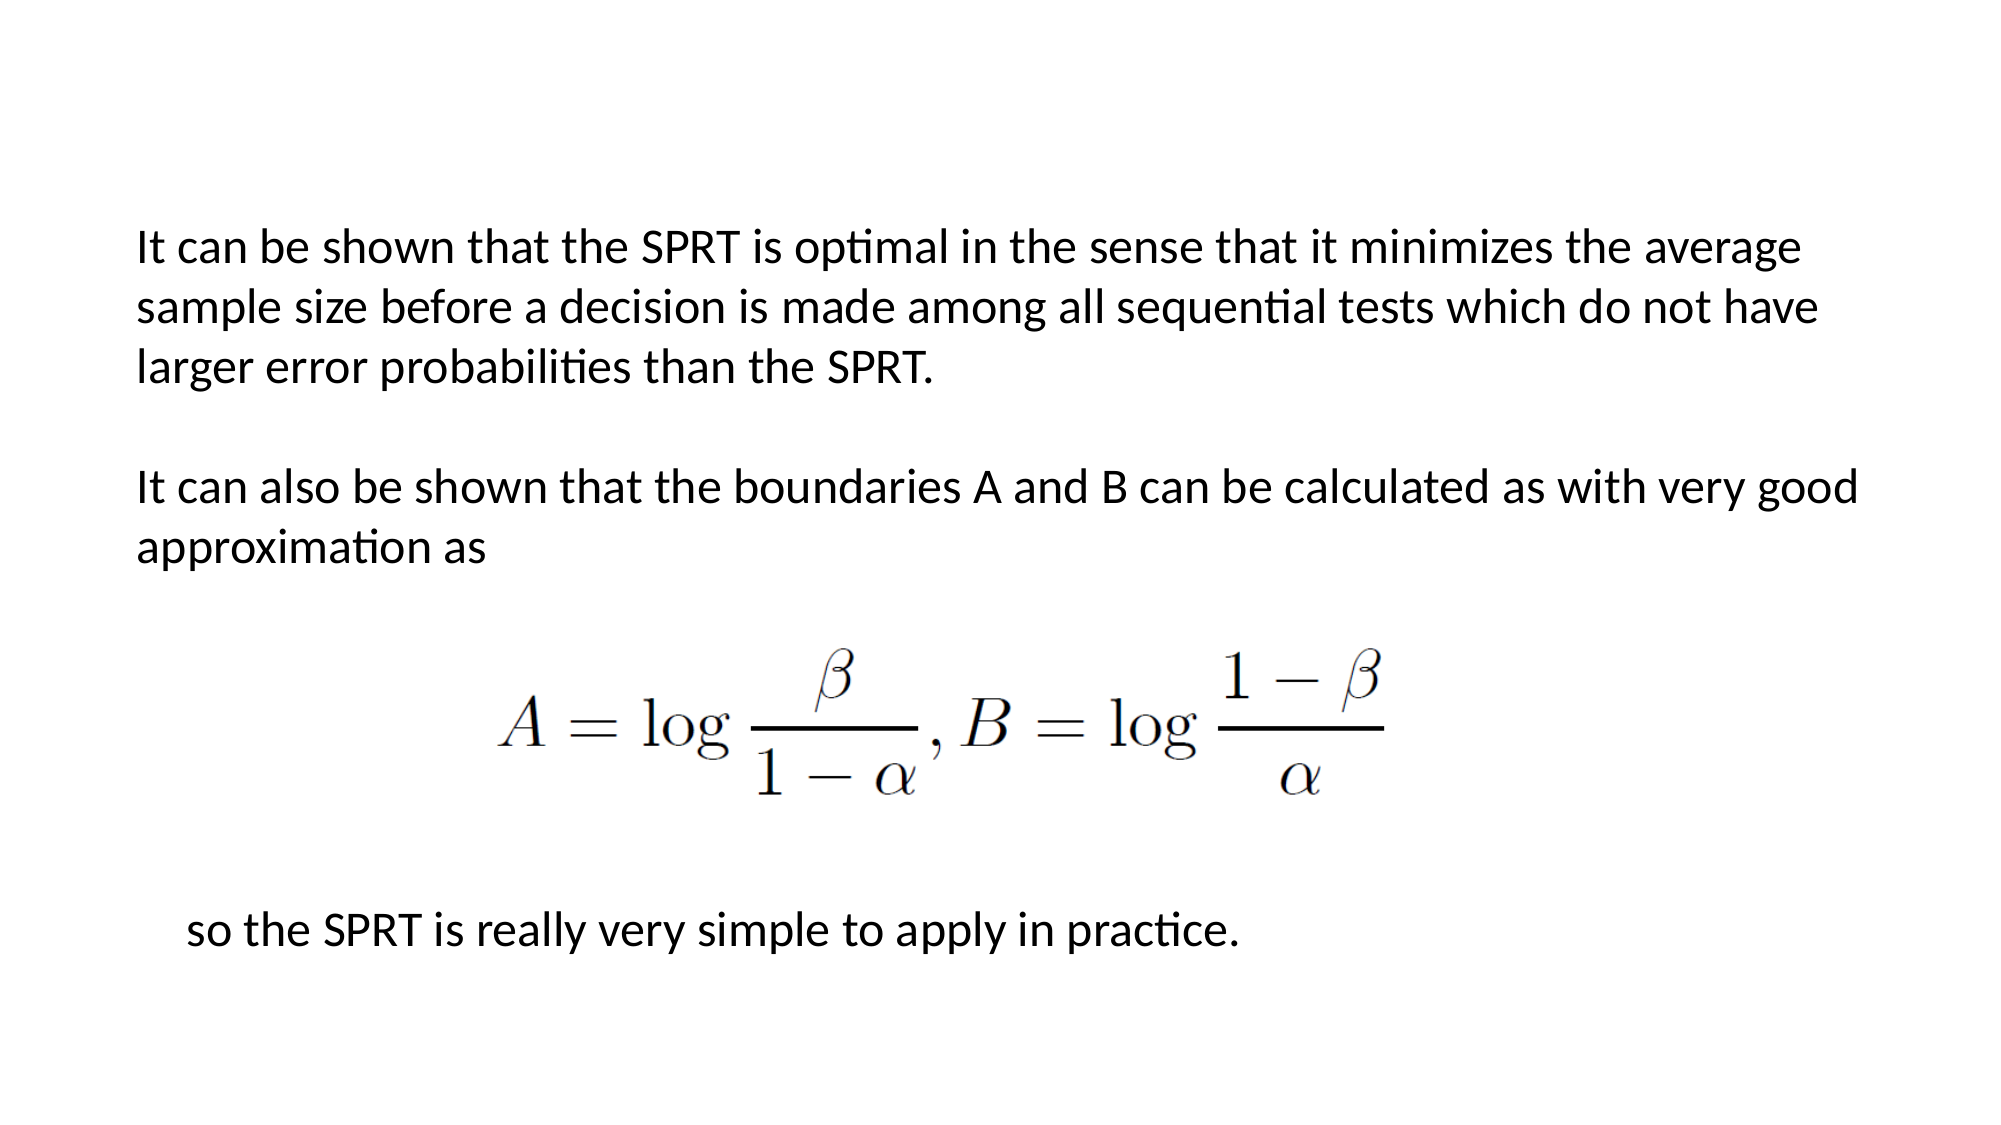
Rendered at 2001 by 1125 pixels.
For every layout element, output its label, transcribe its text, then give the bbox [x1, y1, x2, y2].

text_box so the SPRT is really very simple to apply in practice. [172, 889, 1258, 964]
picture [458, 631, 1441, 825]
text_box It can be shown that the SPRT is optimal in the sense that it minimizes the average sample size before a decision is made among all sequential tests which do not have larger error probabilities than the SPRT. It can also be shown that the boundaries A and B can be calculated as with very good approximation as [122, 205, 1901, 581]
